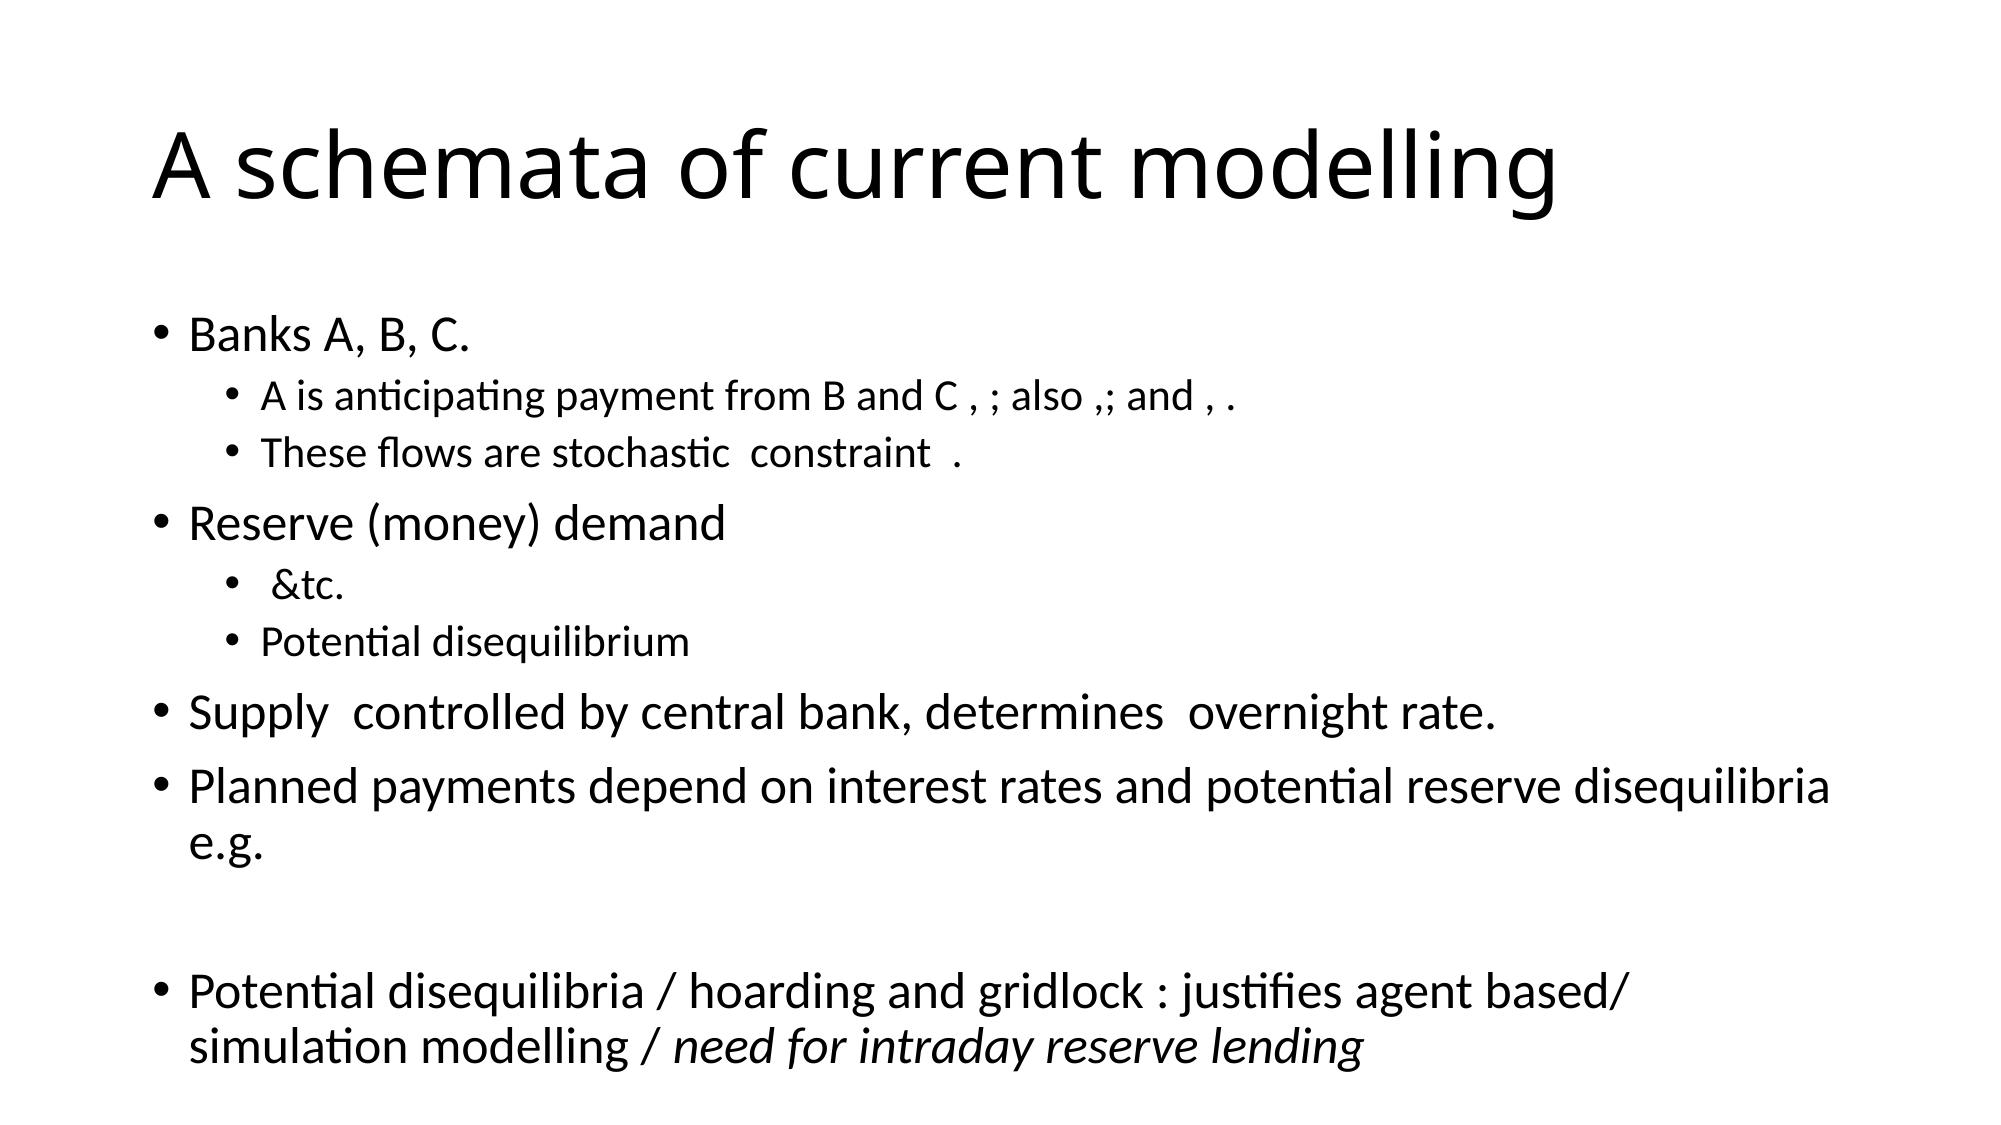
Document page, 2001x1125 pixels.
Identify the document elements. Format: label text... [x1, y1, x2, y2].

title A schemata of current modelling [137, 59, 1863, 278]
